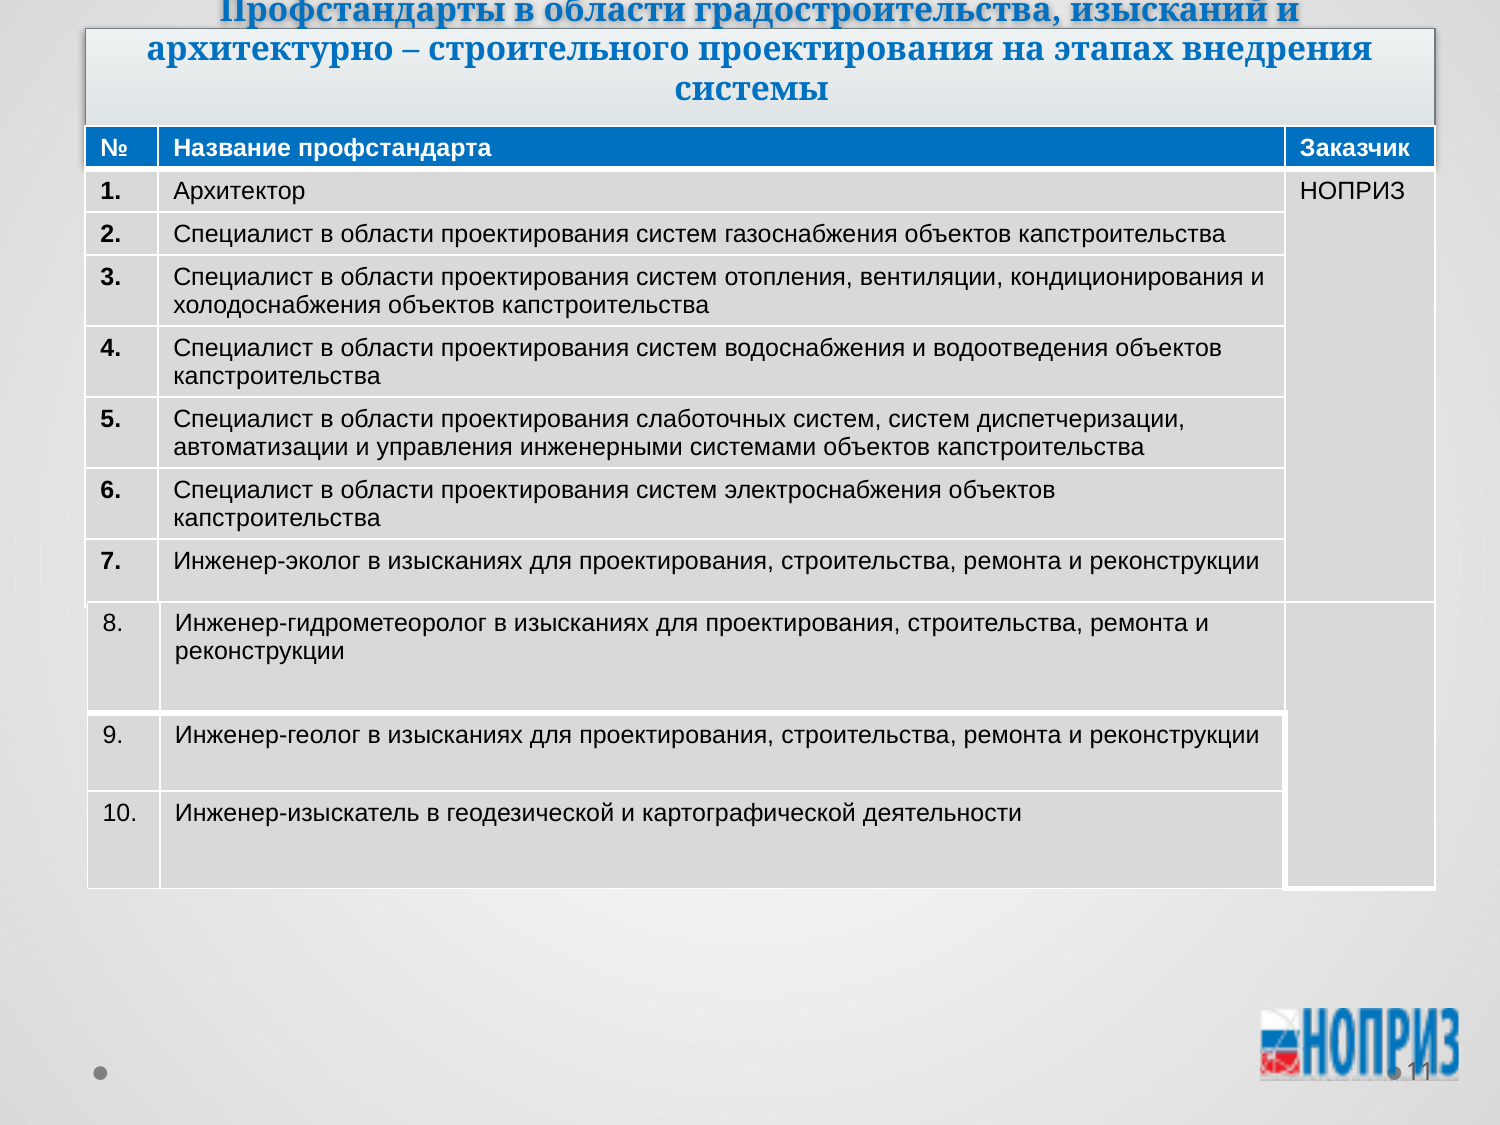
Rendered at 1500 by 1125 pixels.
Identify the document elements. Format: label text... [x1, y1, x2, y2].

table_cell Инженер-геолог в изысканиях для проектирования, строительства, ремонта и реконструкции [161, 716, 1282, 790]
table_cell Специалист в области проектирования систем водоснабжения и водоотведения объектов капстроительства [159, 327, 1284, 396]
table_cell Архитектор [159, 172, 1284, 211]
table_cell Специалист в области проектирования систем газоснабжения объектов капстроительства [159, 213, 1284, 254]
slide_number 11 [1401, 1042, 1494, 1103]
table_cell 3. [86, 256, 157, 325]
table_cell 2. [86, 213, 157, 254]
table_cell 10. [88, 792, 159, 888]
table_cell 4. [86, 327, 157, 396]
table_header Название профстандарта [159, 127, 1284, 166]
table_cell 1. [86, 172, 157, 211]
table_header № [86, 127, 157, 166]
table_cell Инженер-эколог в изысканиях для проектирования, строительства, ремонта и реконструкции [159, 540, 1284, 601]
table_cell 9. [88, 716, 159, 790]
table_cell 7. [86, 540, 157, 601]
table_cell Специалист в области проектирования слаботочных систем, систем диспетчеризации, автоматизации и управления инженерными системами объектов капстроительства [159, 398, 1284, 467]
text_box Профстандарты в области градостроительства, изысканий и архитектурно – строительного проектирования на этапах внедрения системы [85, 28, 1436, 125]
table_cell 6. [86, 469, 157, 538]
table_cell Инженер-изыскатель в геодезической и картографической деятельности [161, 792, 1282, 888]
table_header Инженер-гидрометеоролог в изысканиях для проектирования, строительства, ремонта и реконструкции [161, 603, 1284, 710]
table_cell Специалист в области проектирования систем электроснабжения объектов капстроительства [159, 469, 1284, 538]
table_cell Специалист в области проектирования систем отопления, вентиляции, кондиционирования и холодоснабжения объектов капстроительства [159, 256, 1284, 325]
table_header Заказчик [1286, 127, 1434, 166]
table_cell НОПРИЗ [1286, 172, 1434, 601]
table_header [1286, 603, 1434, 886]
table_cell 5. [86, 398, 157, 467]
table_header 8. [88, 603, 159, 710]
